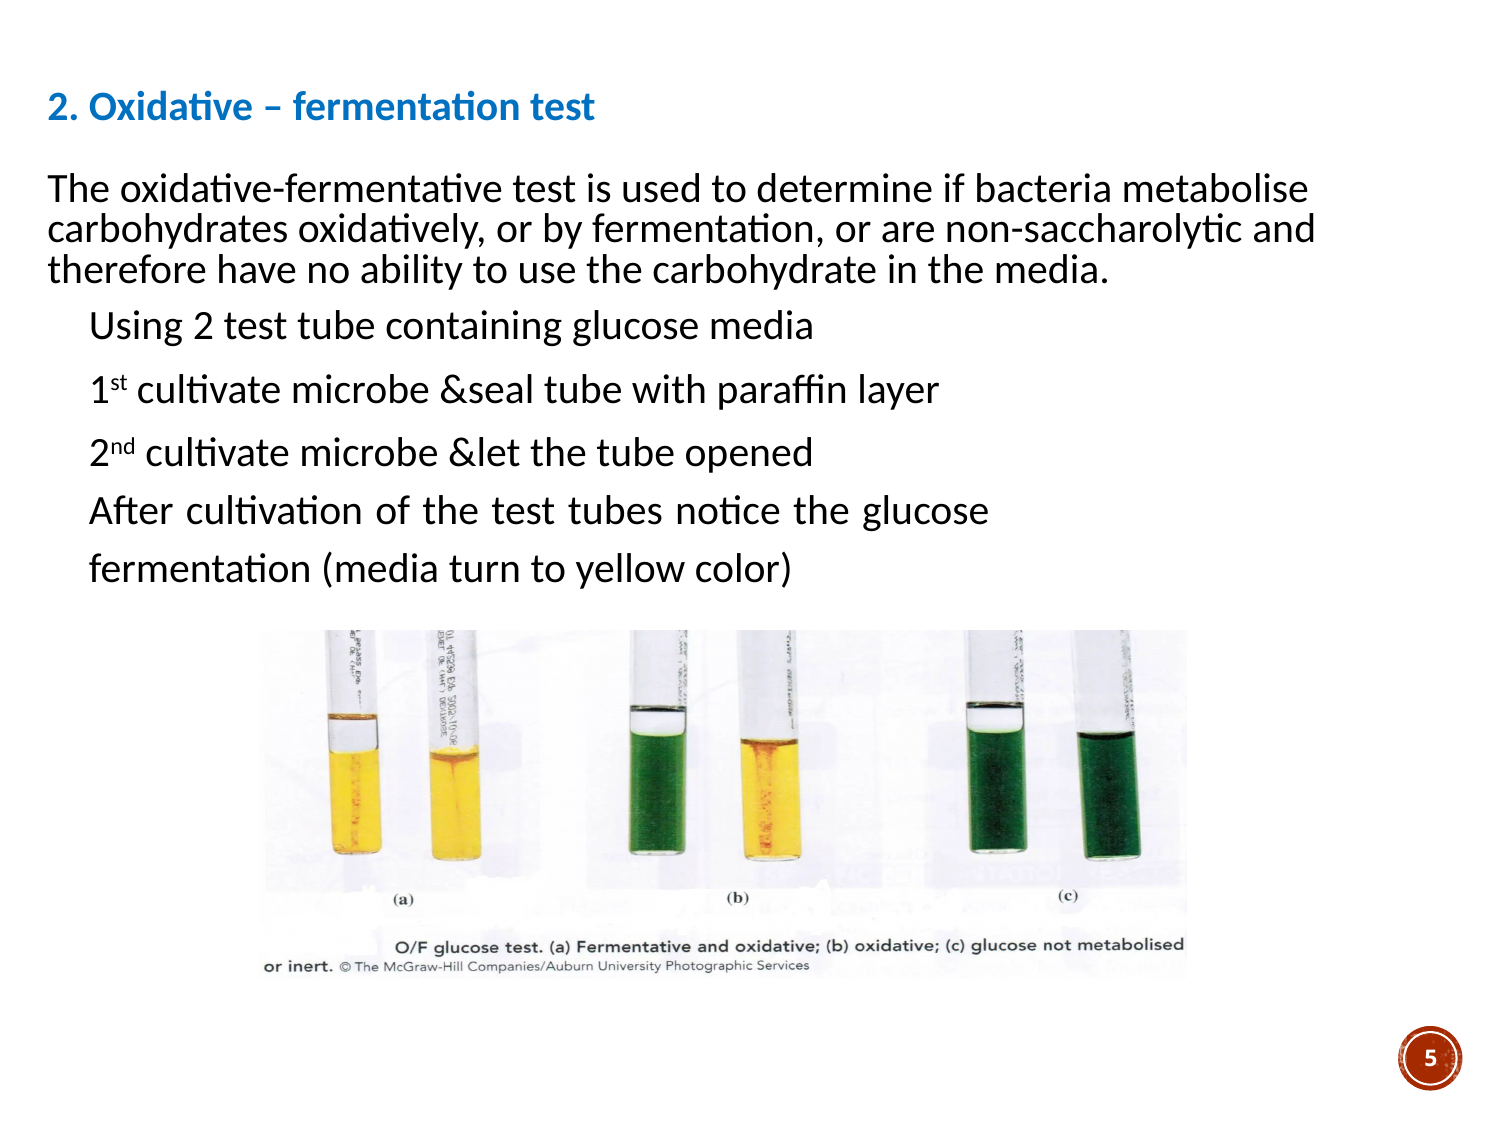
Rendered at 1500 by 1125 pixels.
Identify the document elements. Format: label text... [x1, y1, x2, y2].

text_box 2. Oxidative – fermentation test The oxidative-fermentative test is used to determine if bacteria metabolise carbohydrates oxidatively, or by fermentation, or are non-saccharolytic and therefore have no ability to use the carbohydrate in the media. Using 2 test tube containing glucose media 1st cultivate microbe &seal tube with paraffin layer 2nd cultivate microbe &let the tube opened After cultivation of the test tubes notice the glucose fermentation (media turn to yellow color) [0, 81, 1366, 598]
picture [259, 630, 1187, 979]
slide_number 4 [1391, 1028, 1471, 1089]
